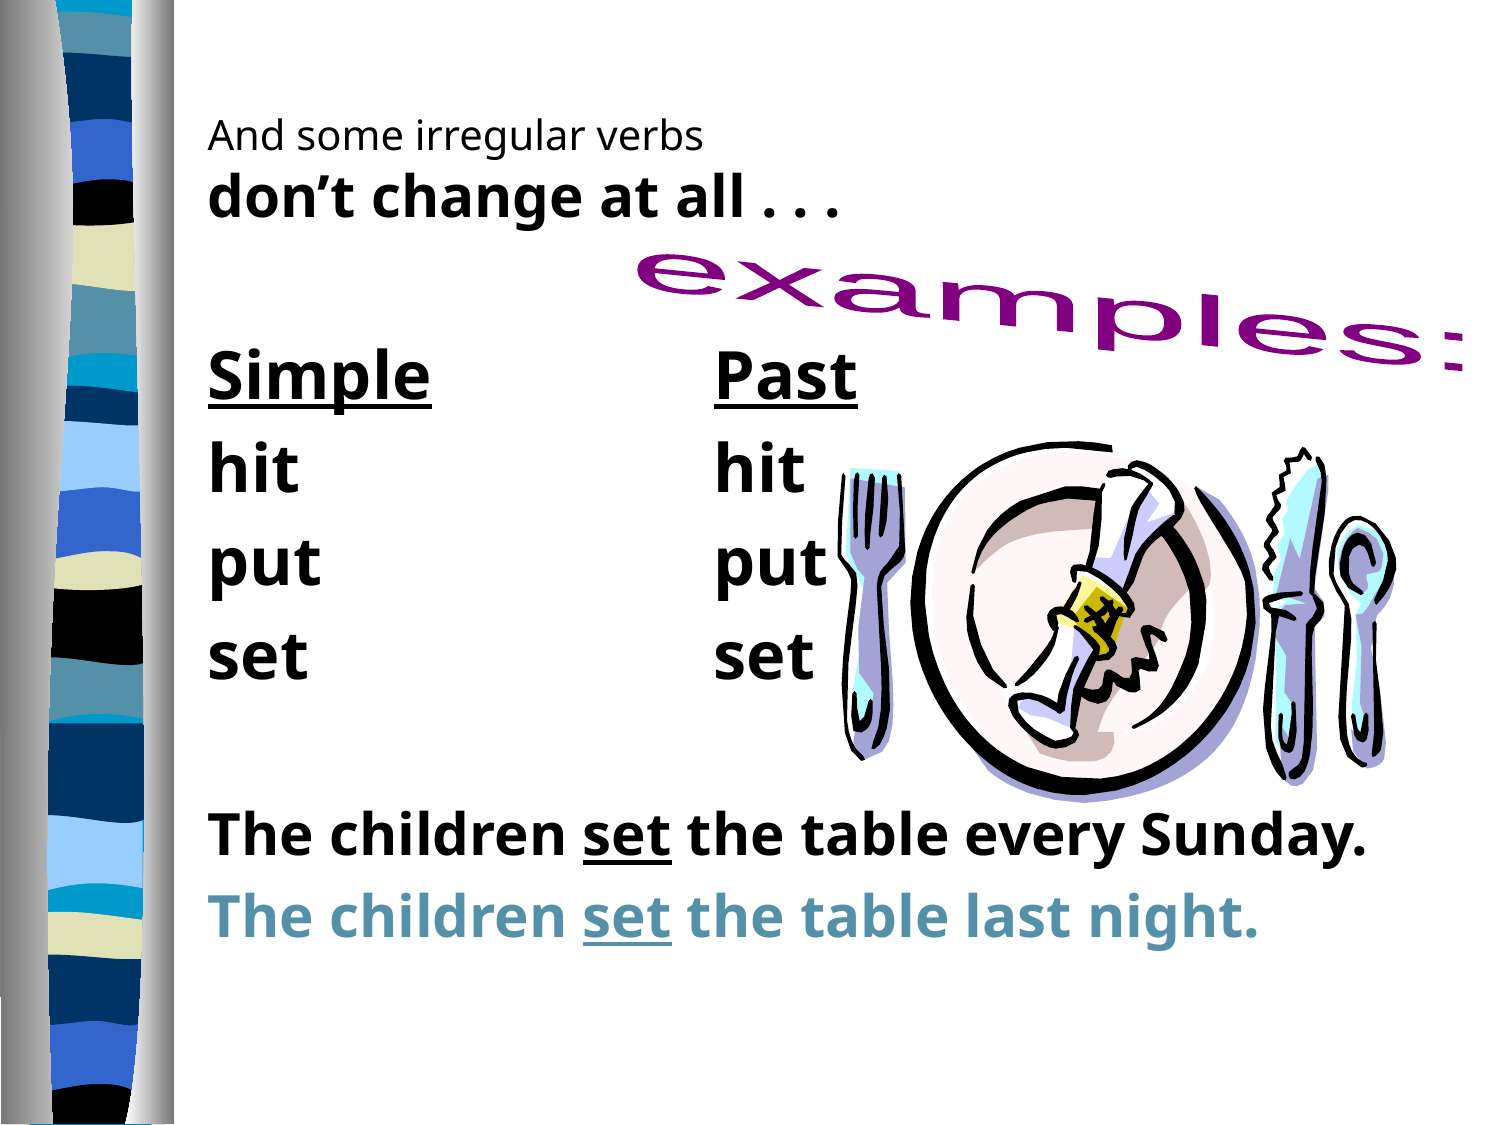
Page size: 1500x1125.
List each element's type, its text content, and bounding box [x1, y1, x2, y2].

title And some irregular verbs don’t change at all . . . [192, 75, 1468, 263]
list Simple Past hit hit put put set set The children set the table every Sunday. The children set the table last night. [192, 324, 1468, 1000]
picture [837, 437, 1401, 807]
